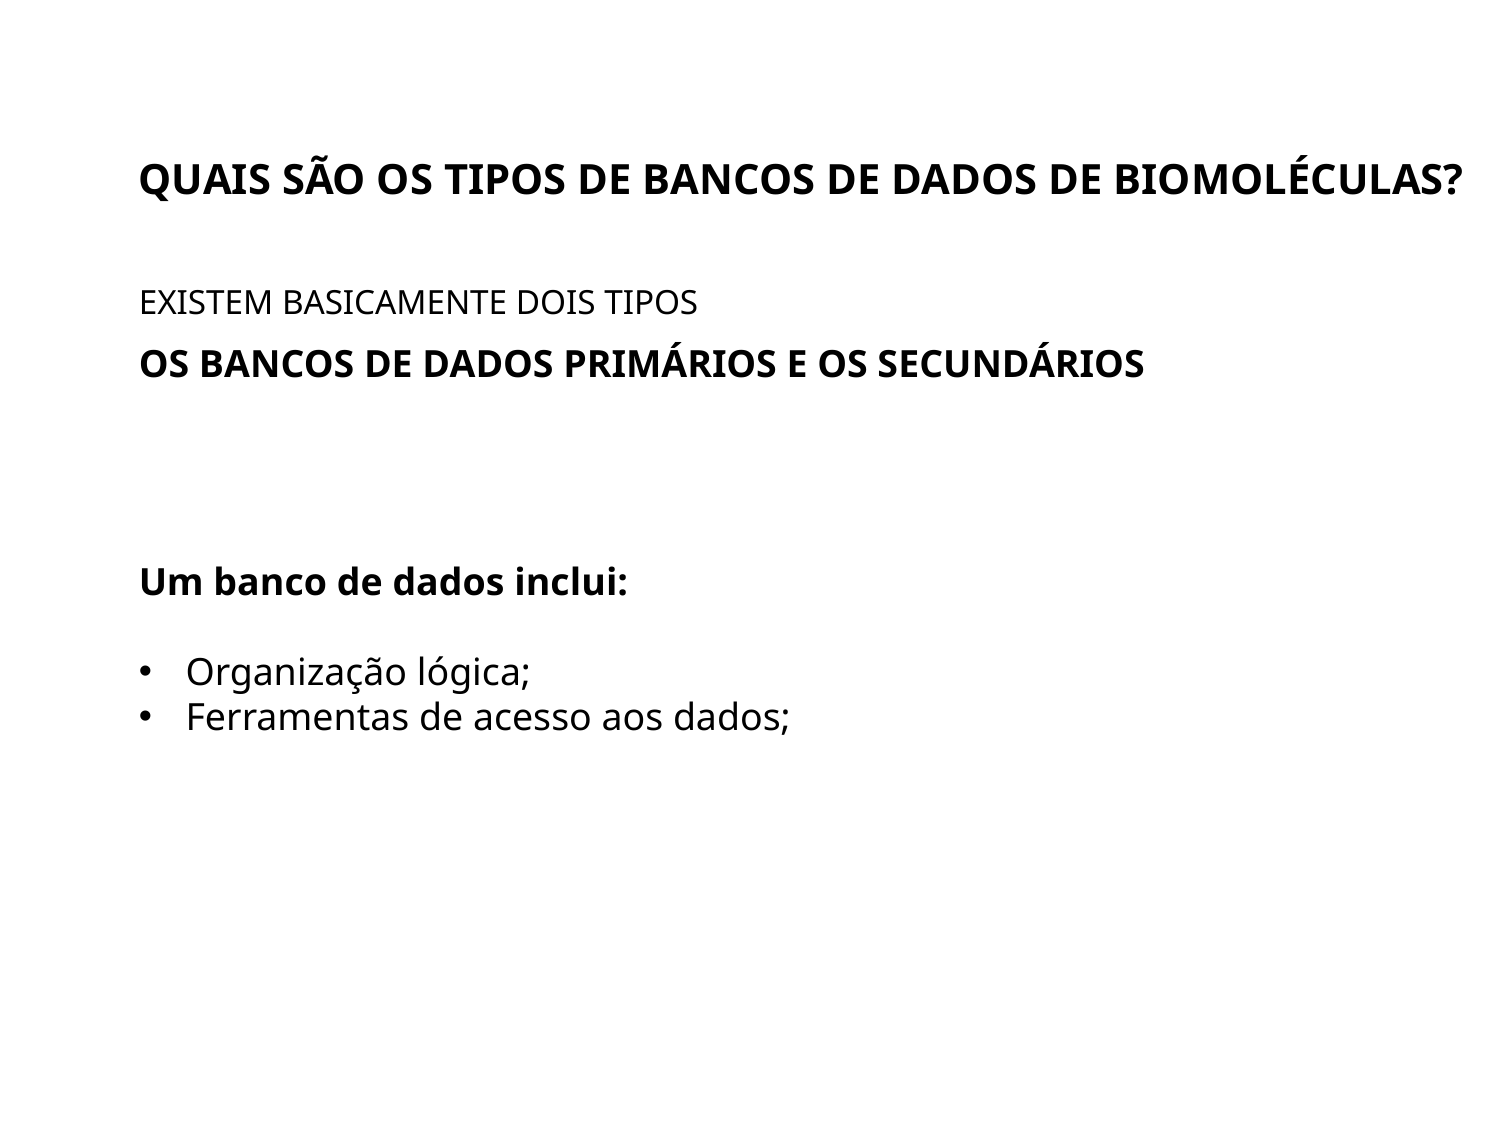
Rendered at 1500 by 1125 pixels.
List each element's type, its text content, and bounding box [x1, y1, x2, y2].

text_box QUAIS SÃO OS TIPOS DE BANCOS DE DADOS DE BIOMOLÉCULAS? EXISTEM BASICAMENTE DOIS TIPOS OS BANCOS DE DADOS PRIMÁRIOS E OS SECUNDÁRIOS [123, 125, 1500, 441]
text_box Um banco de dados inclui: Organização lógica; Ferramentas de acesso aos dados; [123, 550, 1483, 791]
